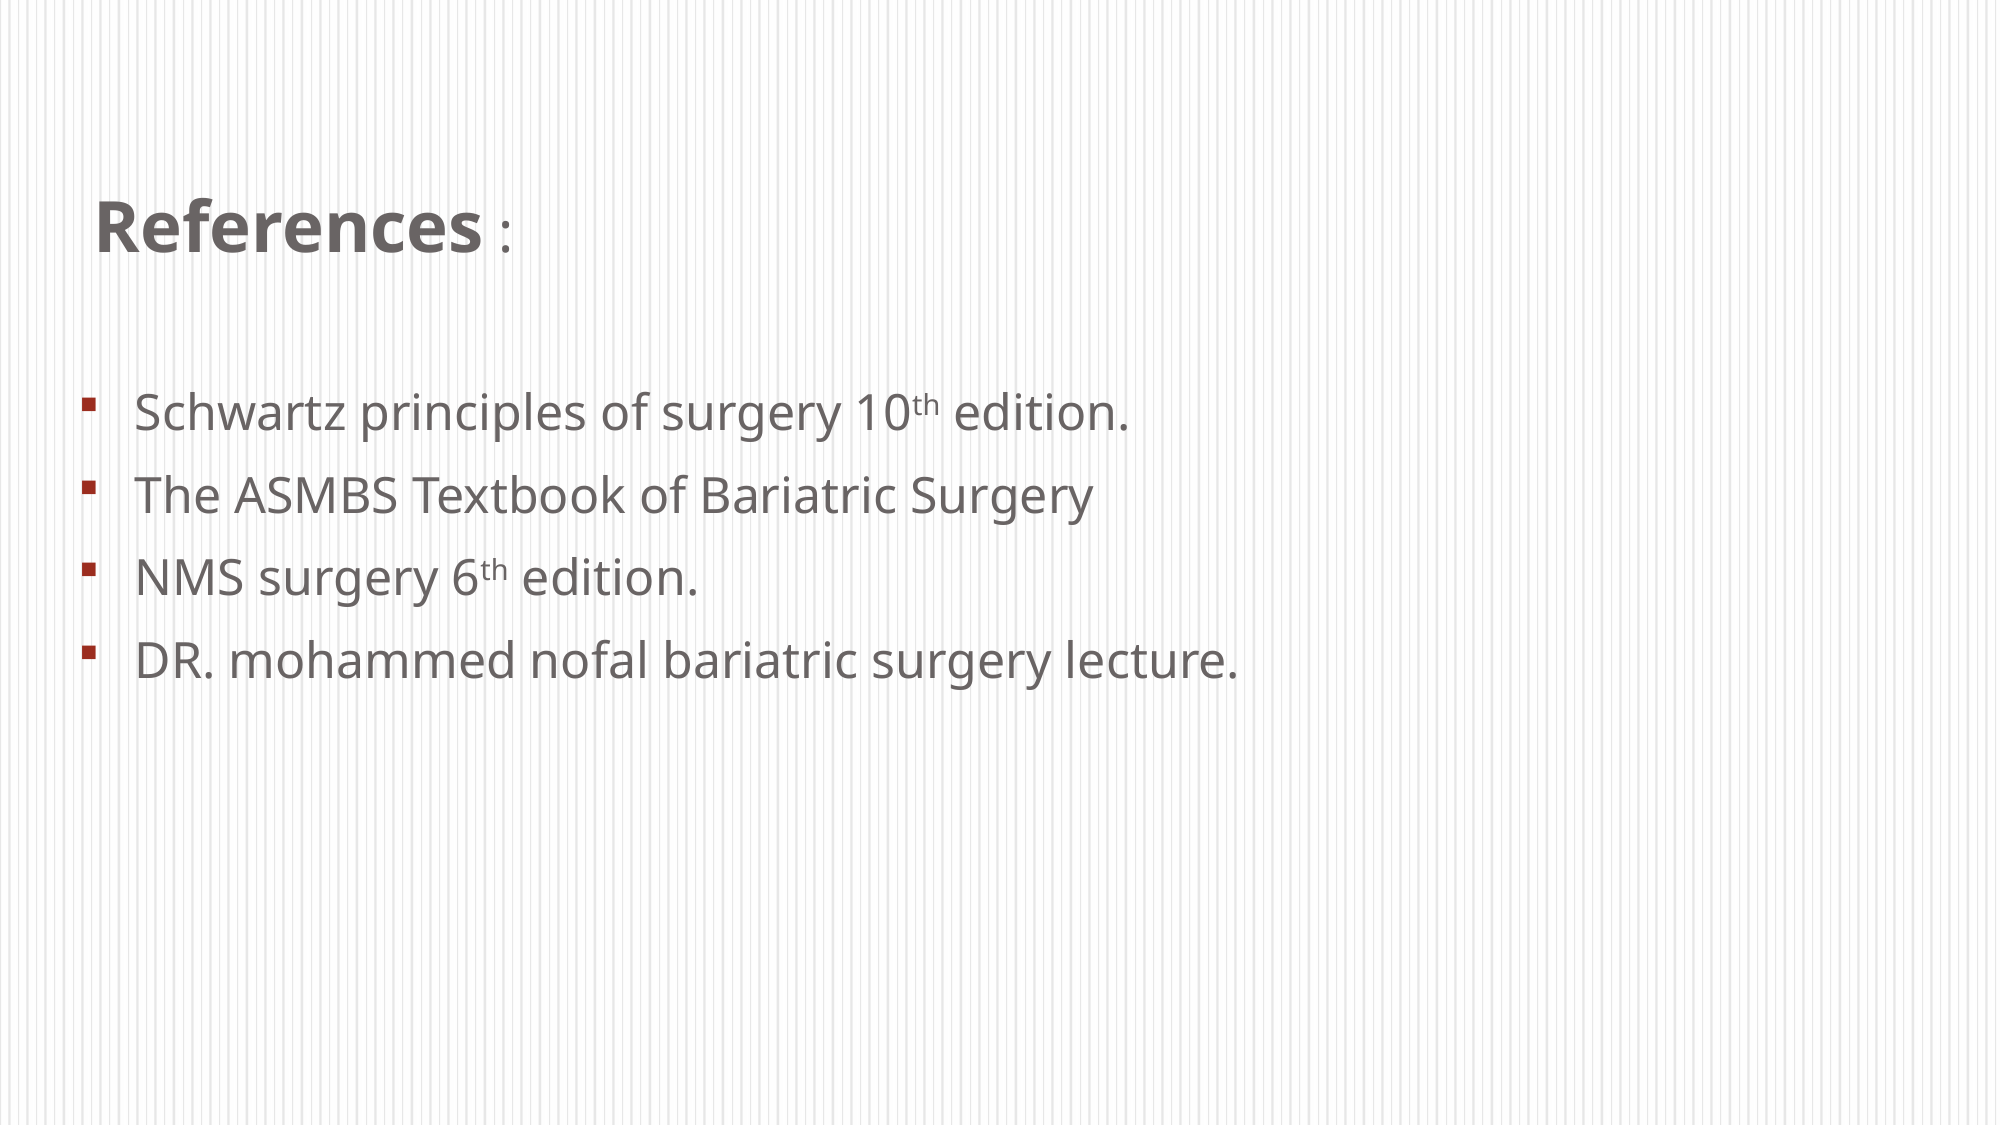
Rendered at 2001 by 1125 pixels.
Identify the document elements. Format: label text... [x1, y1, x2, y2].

title References : [79, 171, 1889, 418]
text_box Schwartz principles of surgery 10th edition. The ASMBS Textbook of Bariatric Surgery NMS surgery 6th edition. DR. mohammed nofal bariatric surgery lecture. [63, 373, 1728, 653]
